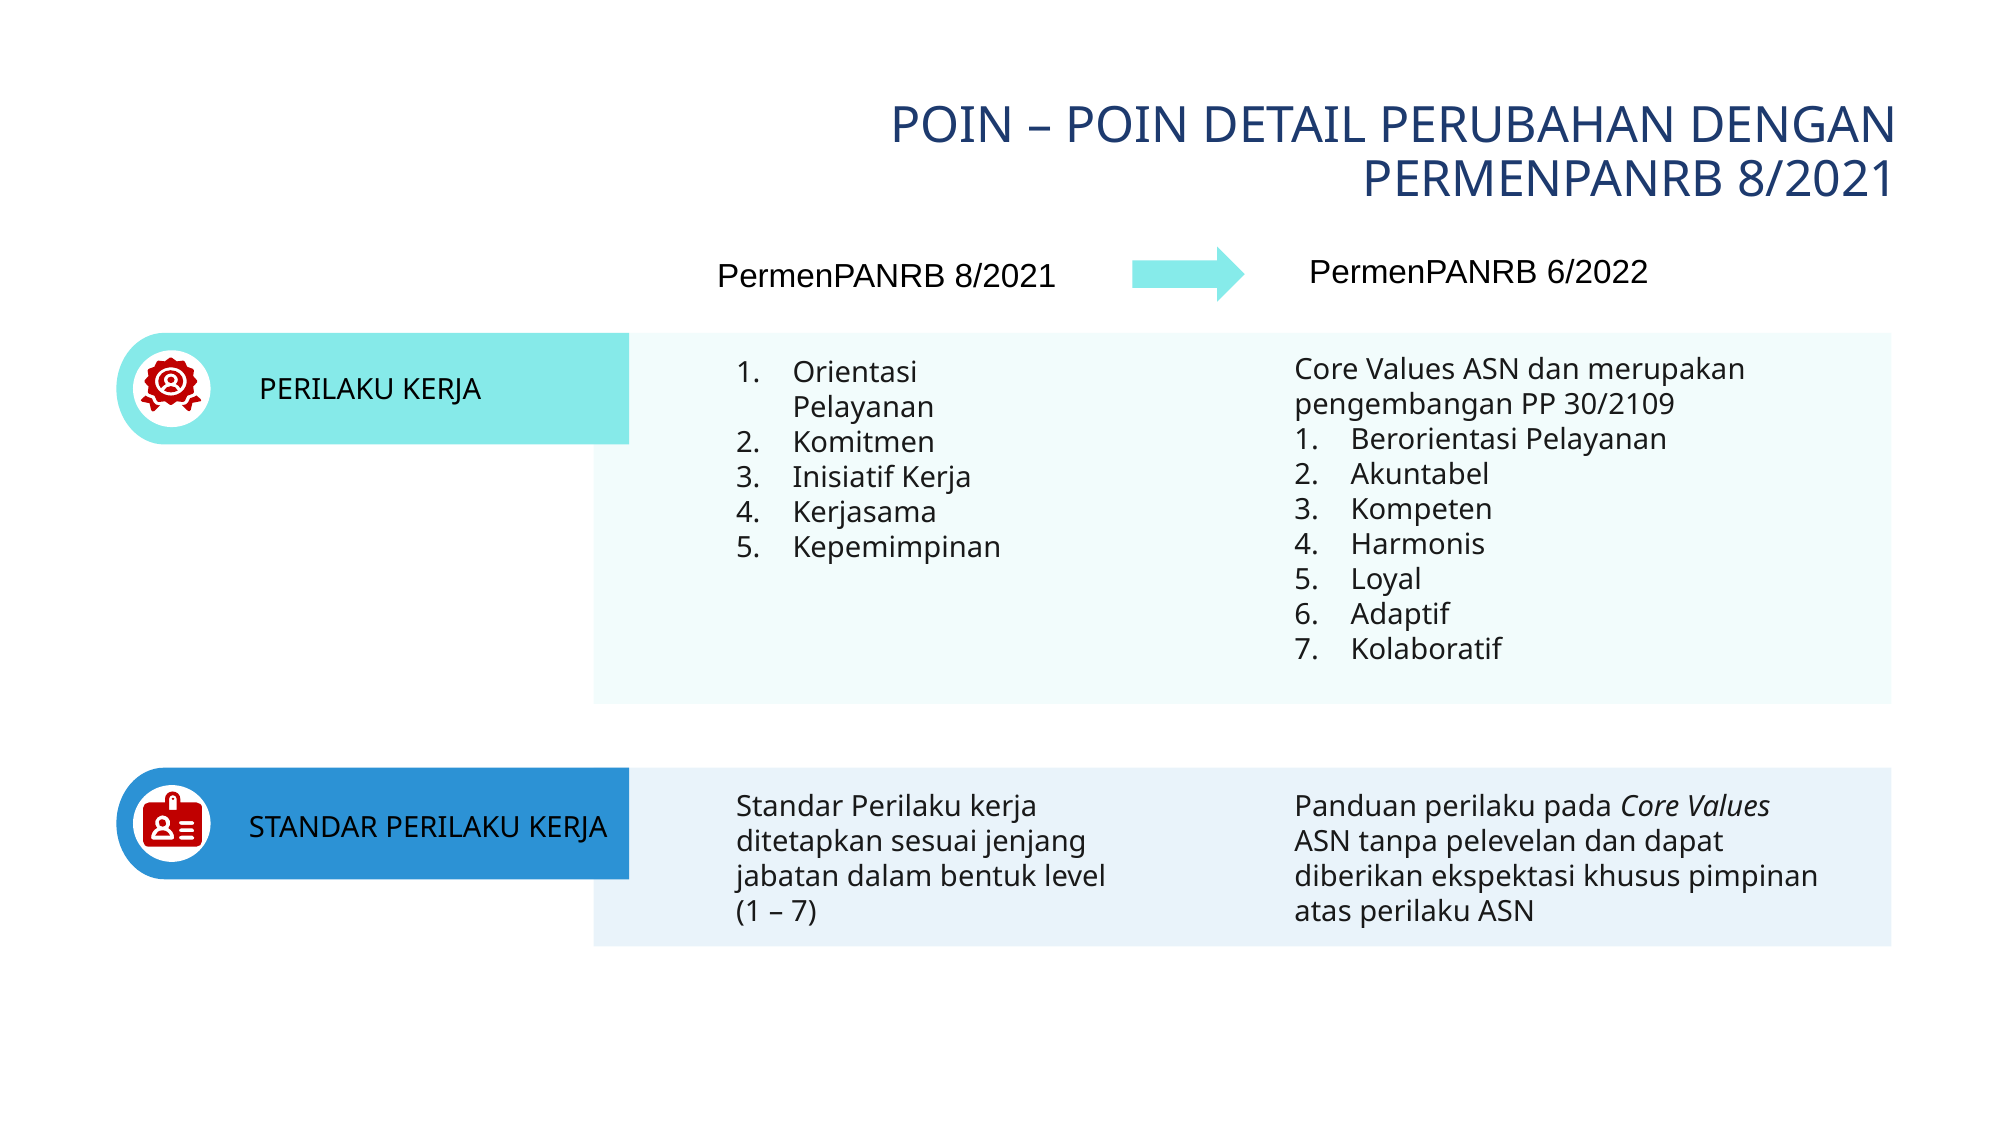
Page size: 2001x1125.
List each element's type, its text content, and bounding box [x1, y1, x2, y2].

text_box Standar Perilaku kerja ditetapkan sesuai jenjang jabatan dalam bentuk level (1 – 7) [736, 787, 1137, 963]
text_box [116, 767, 630, 880]
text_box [140, 357, 202, 412]
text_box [116, 332, 630, 445]
text_box [593, 332, 1892, 704]
text_box Core Values ASN dan merupakan pengembangan PP 30/2109 Berorientasi Pelayanan Akuntabel Kompeten Harmonis Loyal Adaptif Kolaboratif [1294, 350, 1890, 701]
text_box PERILAKU KERJA [630, 370, 640, 406]
title POIN – POIN DETAIL PERUBAHAN DENGAN PERMENPANRB 8/2021 [501, 91, 1913, 301]
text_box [143, 791, 203, 847]
text_box PermenPANRB 8/2021 [702, 247, 1094, 302]
text_box Orientasi Pelayanan Komitmen Inisiatif Kerja Kerjasama Kepemimpinan [736, 353, 1061, 564]
text_box [1131, 244, 1247, 305]
text_box [593, 767, 1892, 947]
text_box Panduan perilaku pada Core Values ASN tanpa pelevelan dan dapat diberikan ekspektasi khusus pimpinan atas perilaku ASN [1294, 787, 1861, 963]
text_box PermenPANRB 6/2022 [1294, 243, 1686, 298]
